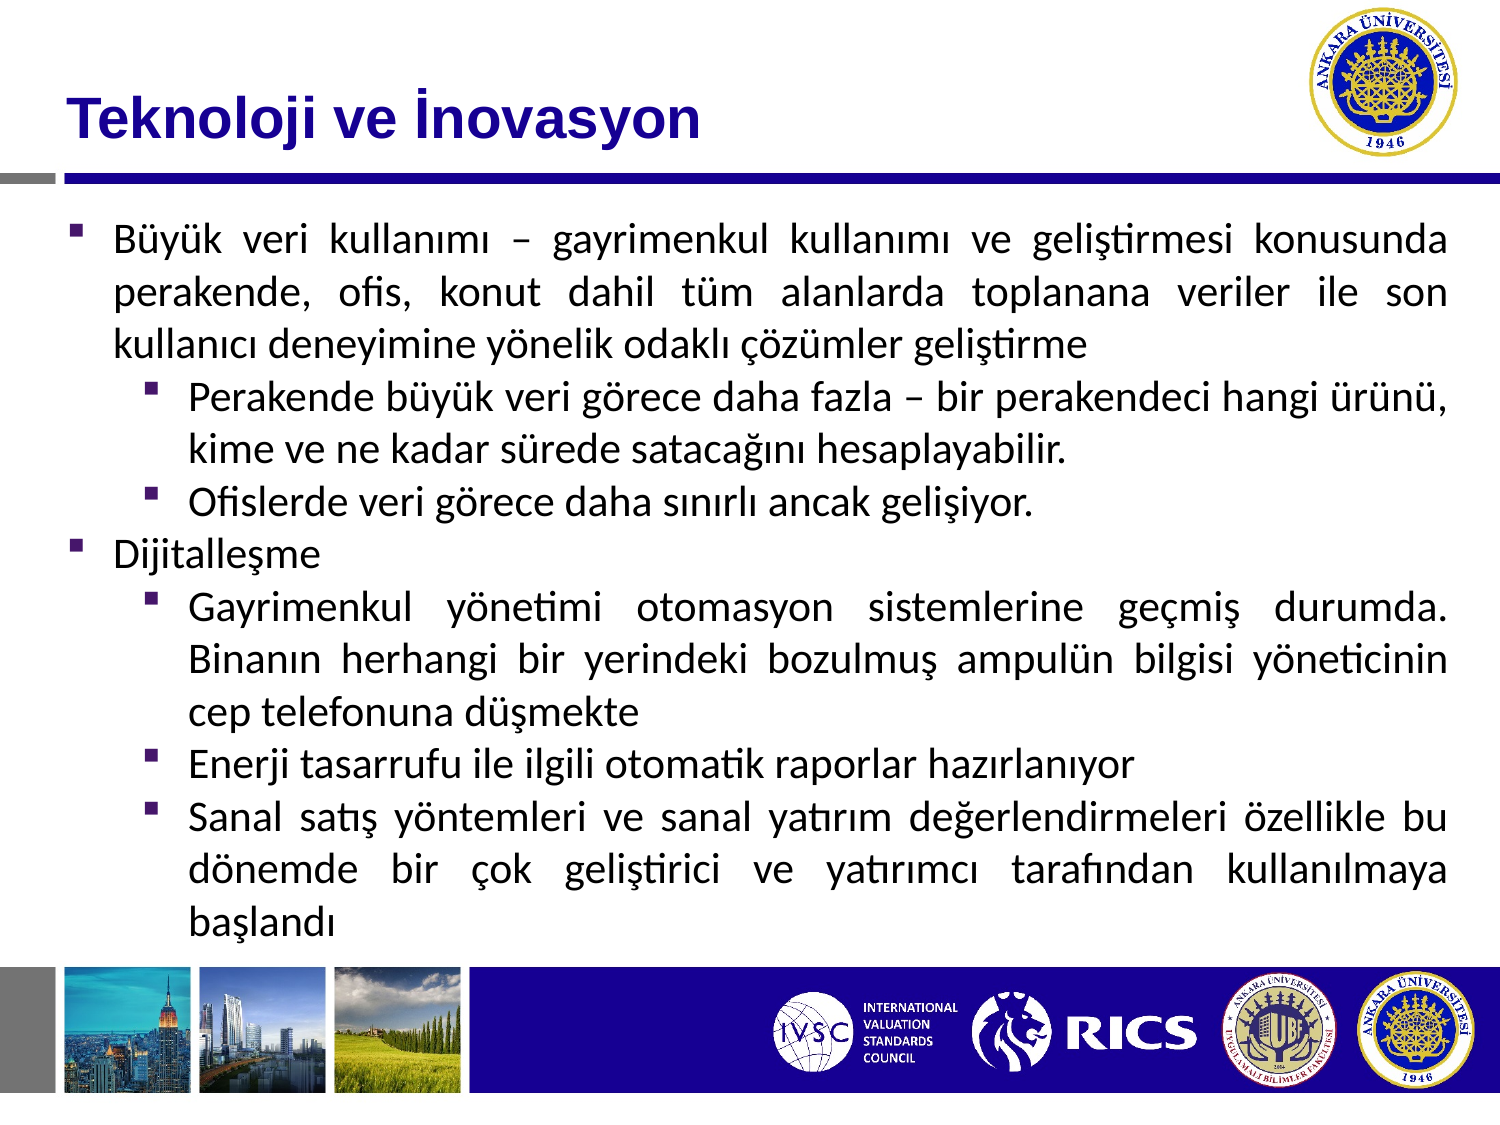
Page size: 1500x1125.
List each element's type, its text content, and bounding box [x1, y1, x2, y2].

text_box Büyük veri kullanımı – gayrimenkul kullanımı ve geliştirmesi konusunda perakende, ofis, konut dahil tüm alanlarda toplanana veriler ile son kullanıcı deneyimine yönelik odaklı çözümler geliştirme Perakende büyük veri görece daha fazla – bir perakendeci hangi ürünü, kime ve ne kadar sürede satacağını hesaplayabilir. Ofislerde veri görece daha sınırlı ancak gelişiyor. Dijitalleşme Gayrimenkul yönetimi otomasyon sistemlerine geçmiş durumda. Binanın herhangi bir yerindeki bozulmuş ampulün bilgisi yöneticinin cep telefonuna düşmekte Enerji tasarrufu ile ilgili otomatik raporlar hazırlanıyor Sanal satış yöntemleri ve sanal yatırım değerlendirmeleri özellikle bu dönemde bir çok geliştirici ve yatırımcı tarafından kullanılmaya başlandı [51, 202, 1464, 953]
text_box Teknoloji ve İnovasyon [51, 80, 1301, 185]
picture [0, 0, 1500, 1125]
